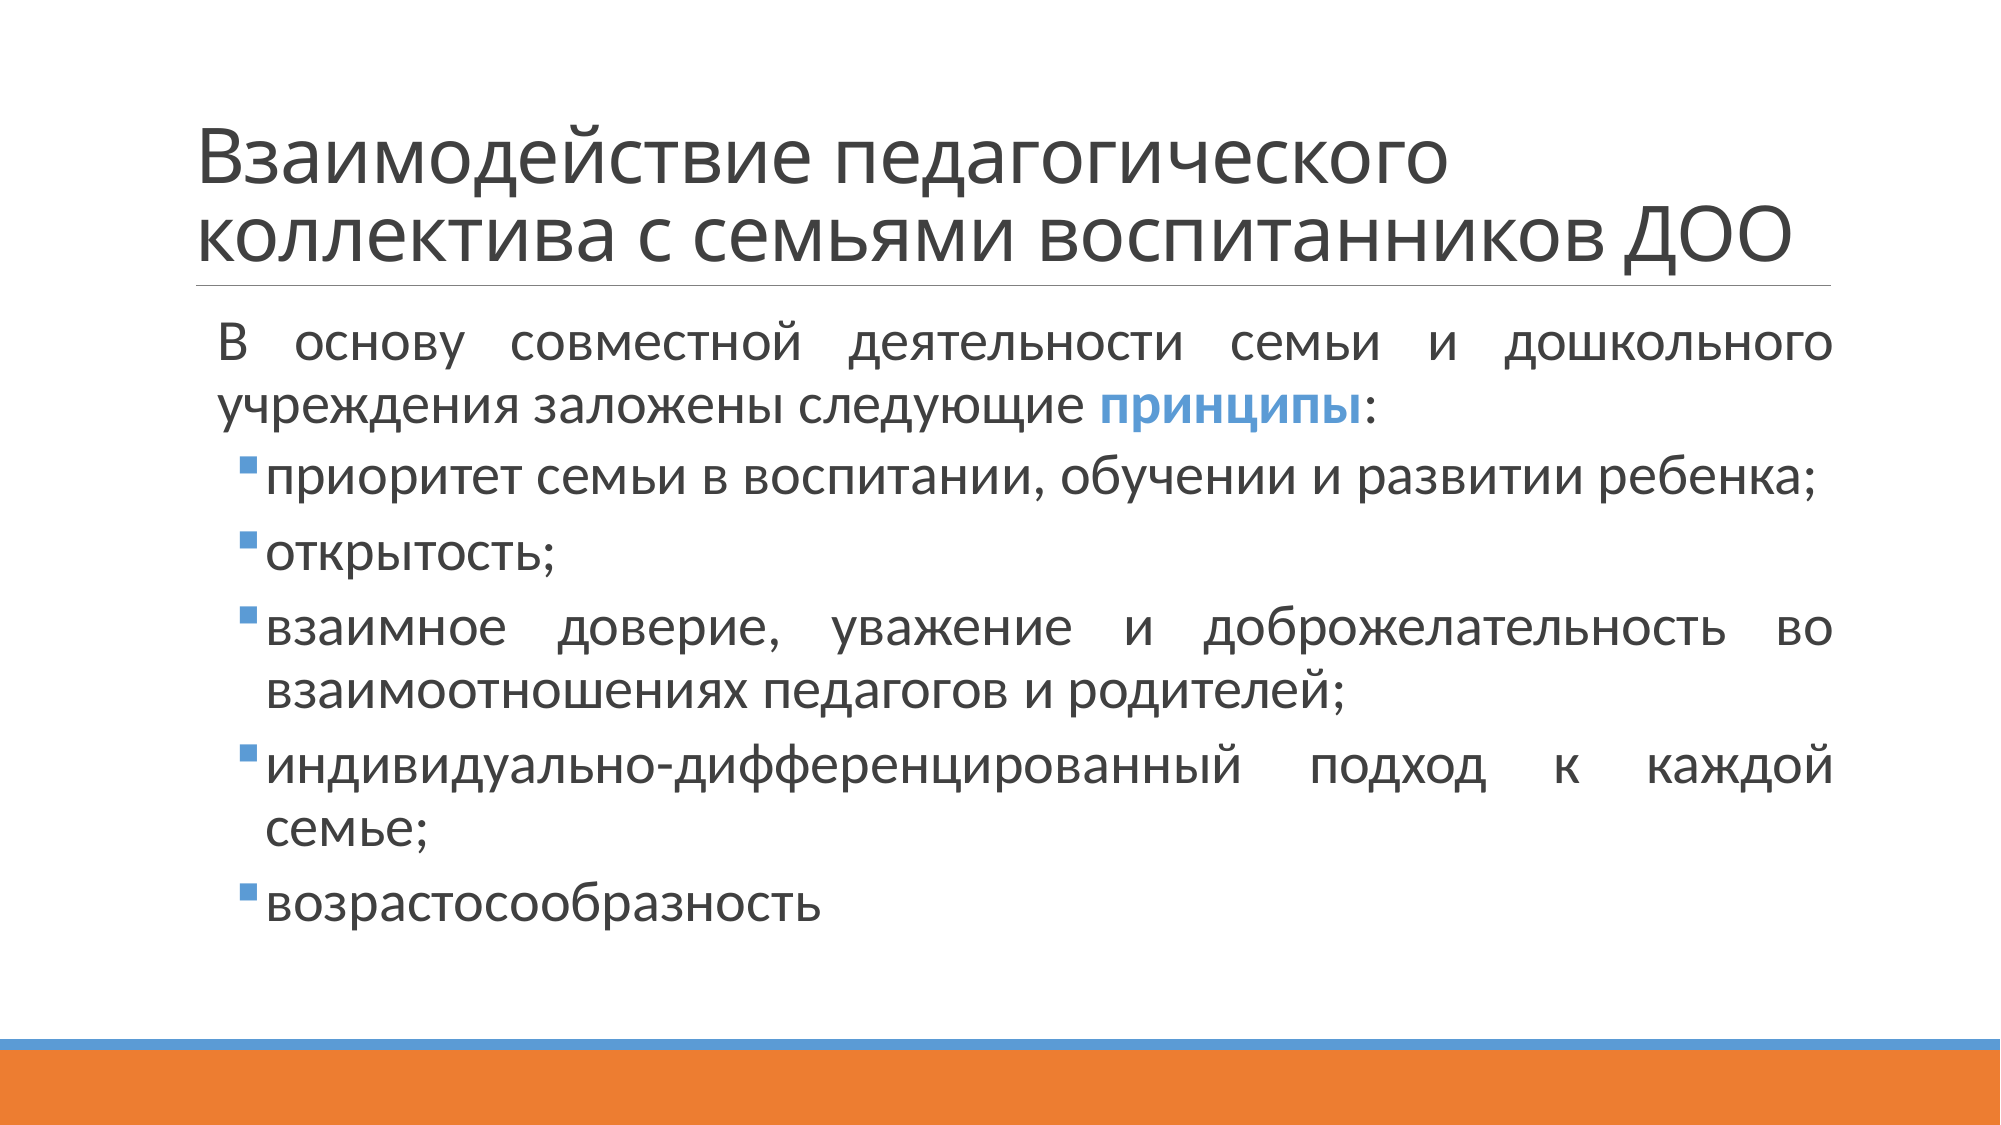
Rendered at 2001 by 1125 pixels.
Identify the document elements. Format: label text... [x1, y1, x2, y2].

list В основу совместной деятельности семьи и дошкольного учреждения заложены следующие принципы: приоритет семьи в воспитании, обучении и развитии ребенка; открытость; взаимное доверие, уважение и доброжелательность во взаимоотношениях педагогов и родителей; индивидуально-дифференцированный подход к каждой семье; возрастосообразность [202, 302, 1836, 1026]
title Взаимодействие педагогического коллектива с семьями воспитанников ДОО [180, 47, 1830, 285]
